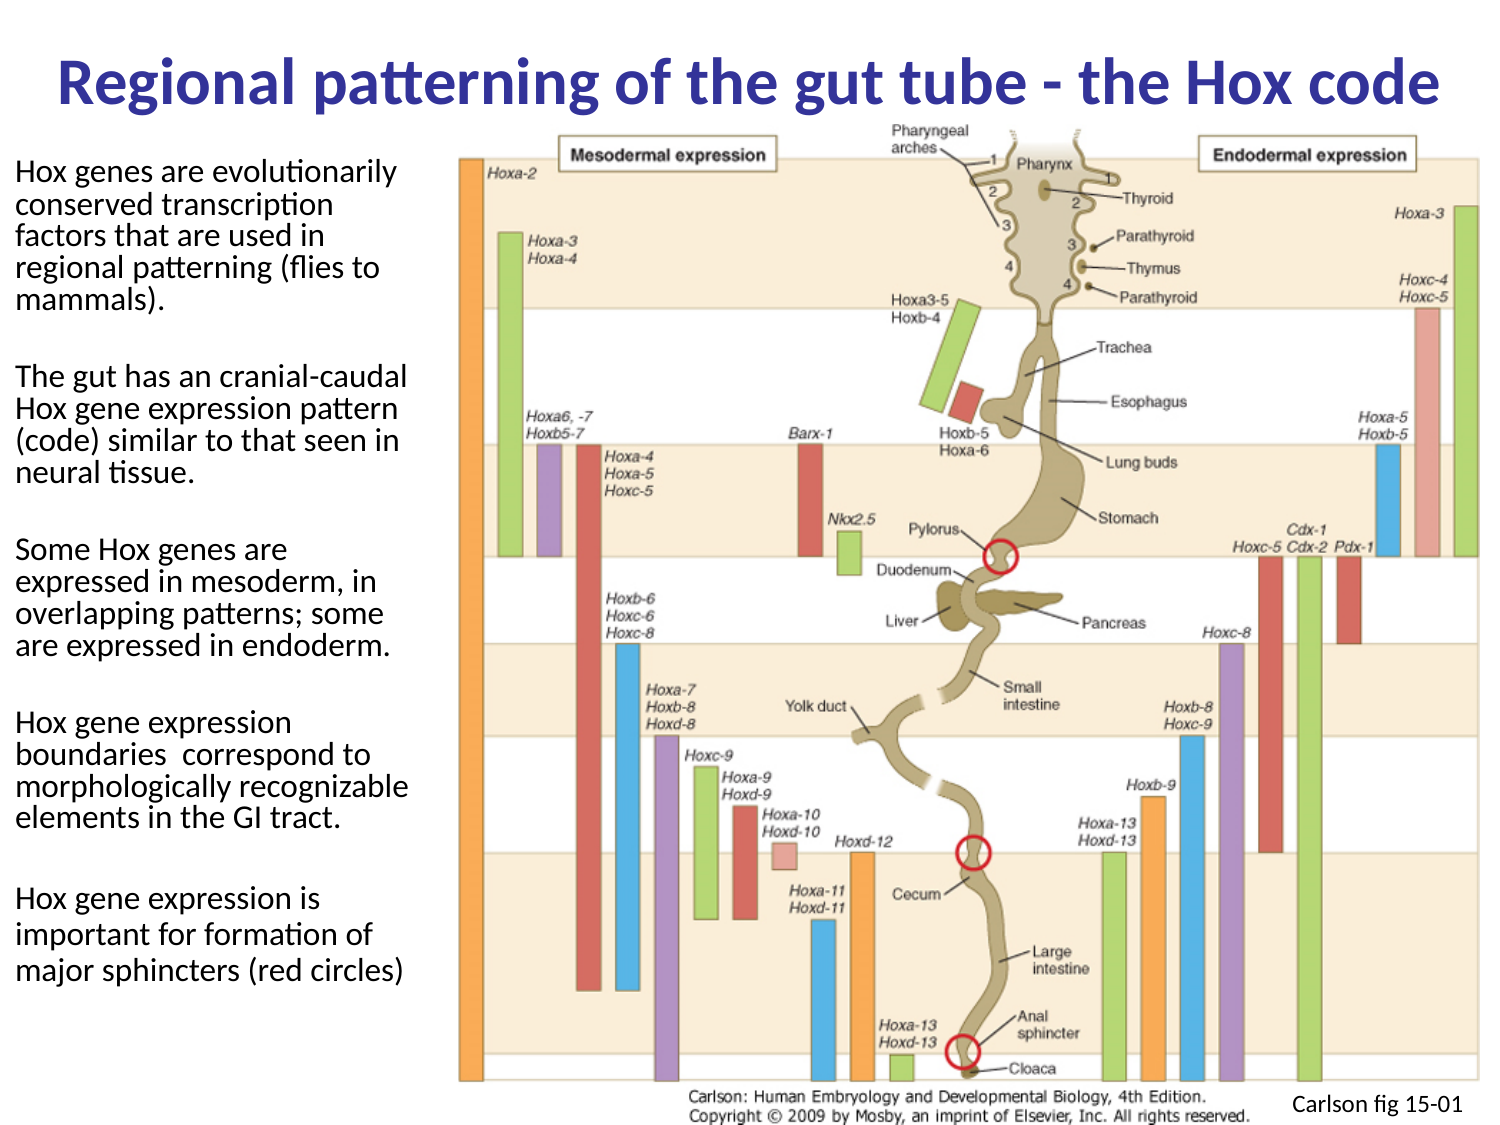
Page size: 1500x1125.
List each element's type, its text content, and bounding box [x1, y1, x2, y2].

picture [458, 124, 1480, 1125]
list Hox genes are evolutionarily conserved transcription factors that are used in regional patterning (flies to mammals). The gut has an cranial-caudal Hox gene expression pattern (code) similar to that seen in neural tissue. Some Hox genes are expressed in mesoderm, in overlapping patterns; some are expressed in endoderm. Hox gene expression boundaries correspond to morphologically recognizable elements in the GI tract. Hox gene expression is important for formation of major sphincters (red circles) [0, 149, 438, 1125]
title Regional patterning of the gut tube - the Hox code [0, 24, 1500, 125]
